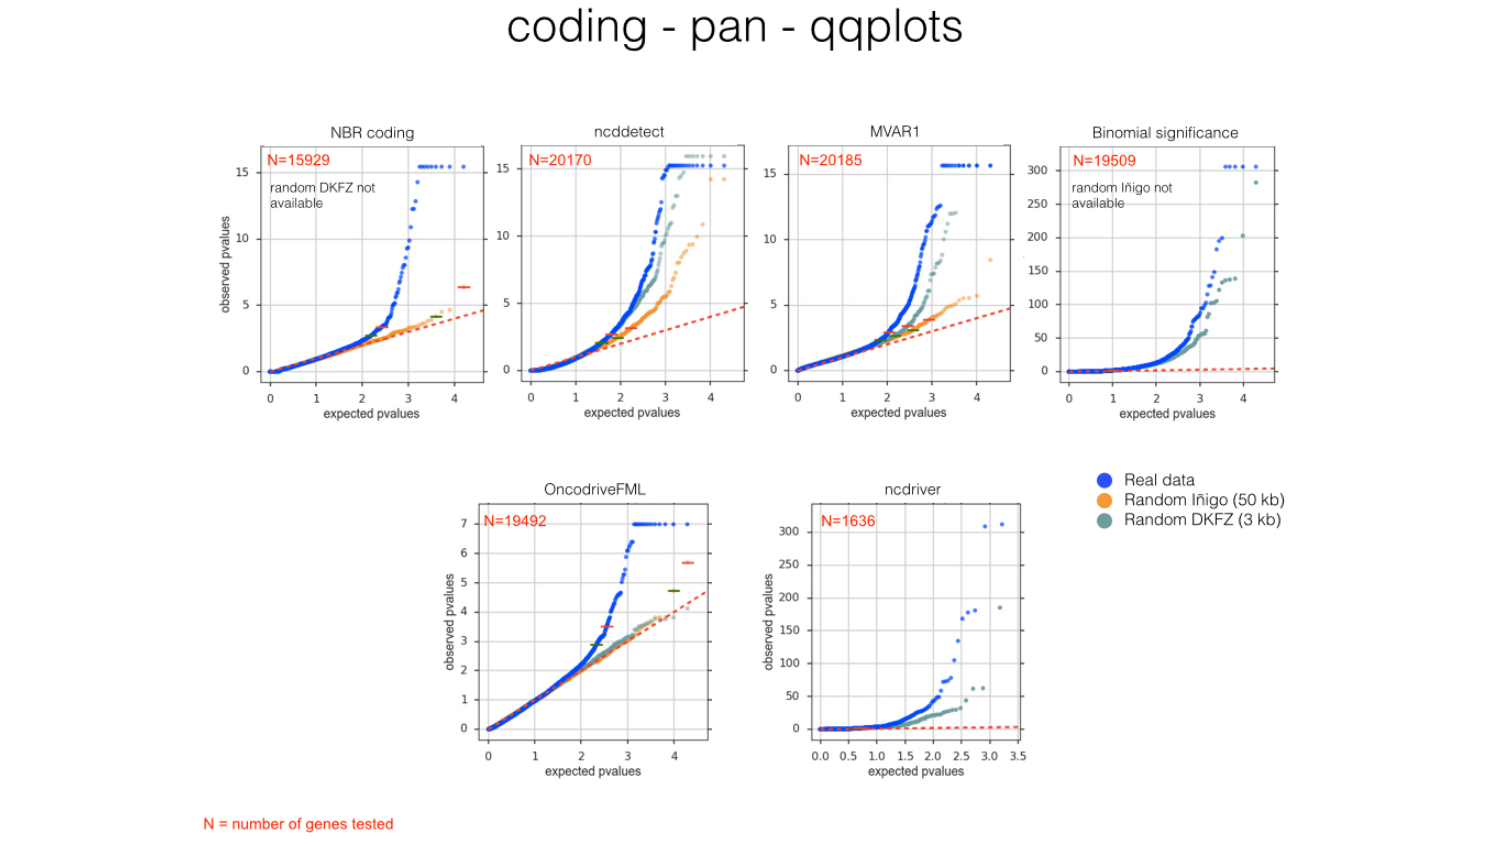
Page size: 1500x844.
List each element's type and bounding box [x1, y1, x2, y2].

picture [181, 0, 1308, 844]
